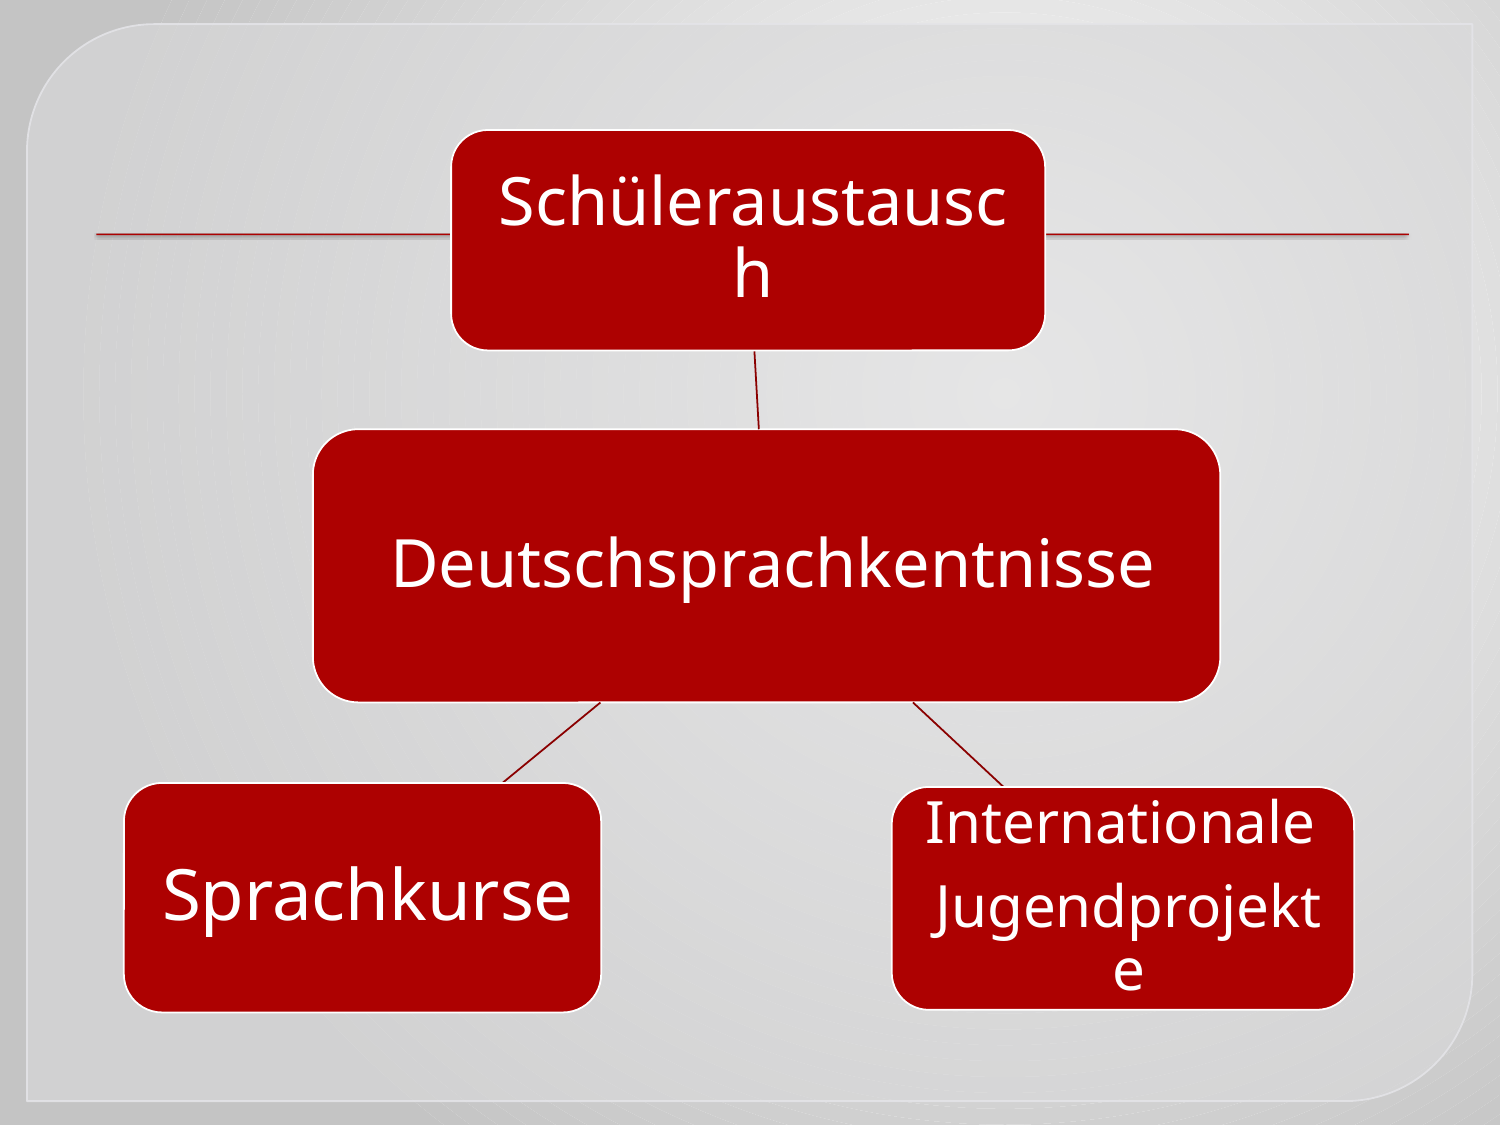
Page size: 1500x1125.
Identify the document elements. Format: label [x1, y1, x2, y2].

list [88, 101, 1426, 1013]
